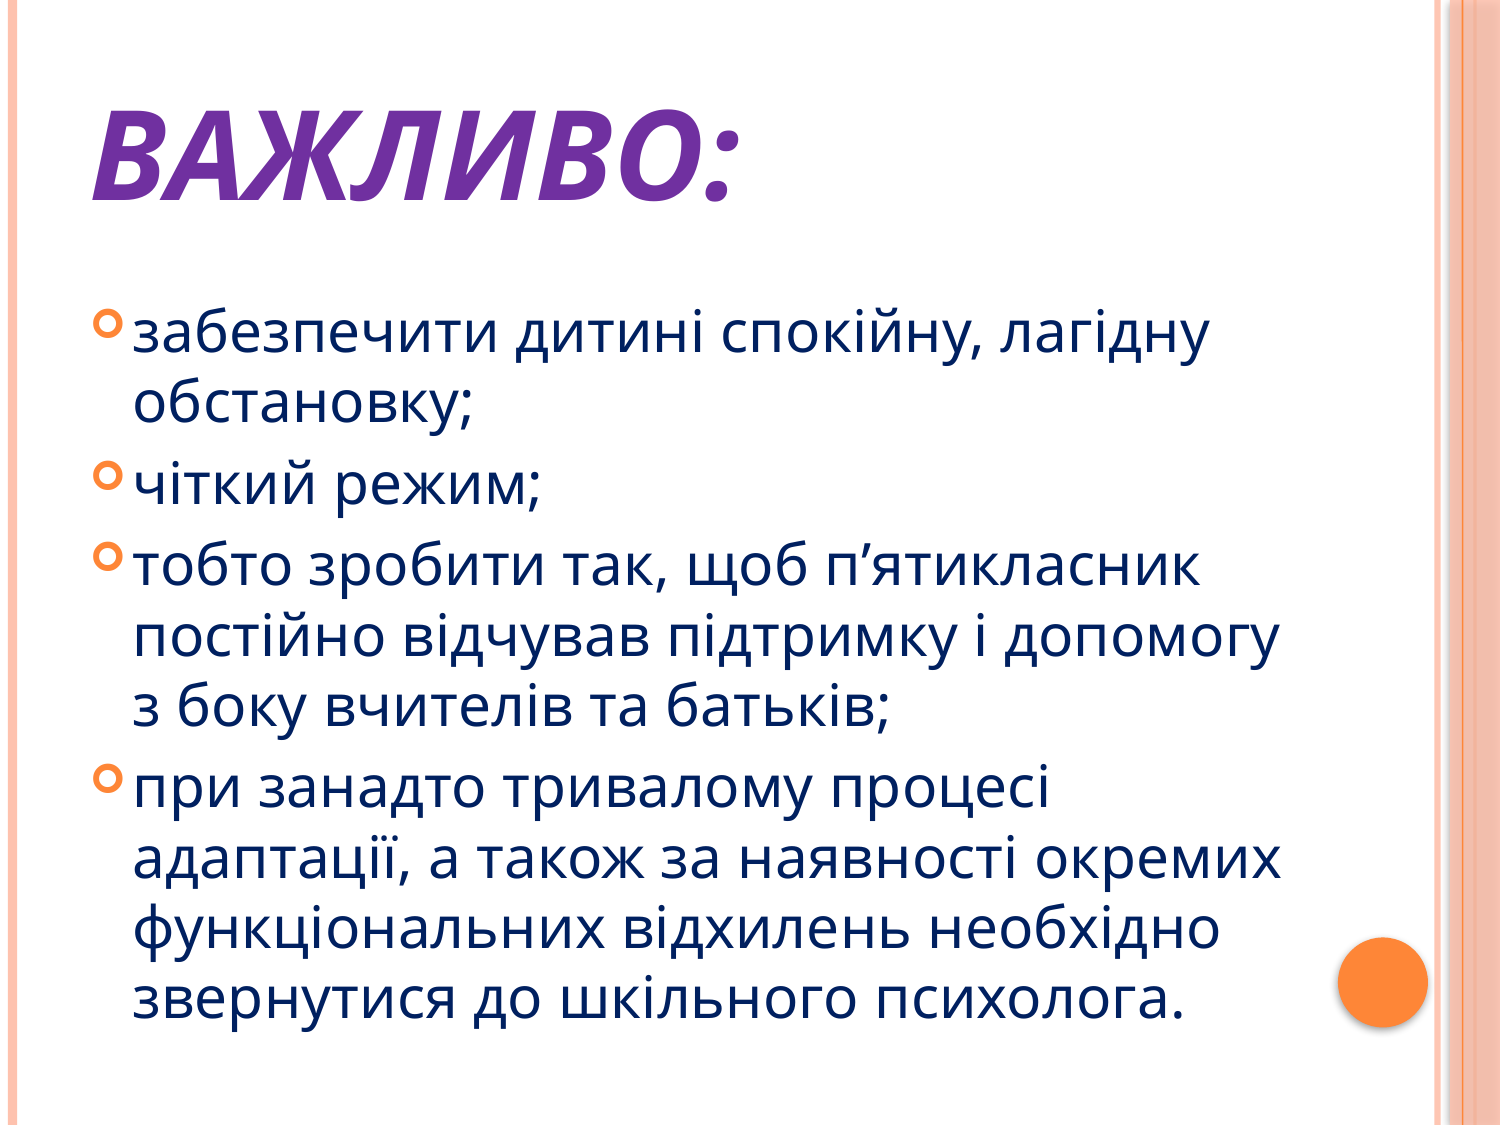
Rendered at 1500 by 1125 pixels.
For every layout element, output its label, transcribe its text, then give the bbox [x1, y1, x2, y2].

list забезпечити дитині спокійну, лагідну обстановку; чіткий режим; тобто зробити так, щоб п’ятикласник постійно відчував підтримку і допомогу з боку вчителів та батьків; при занадто тривалому процесі адаптації, а також за наявності окремих функціональних відхилень необхідно звернутися до шкільного психолога. [75, 222, 1300, 1062]
title Важливо: [75, 45, 1300, 222]
